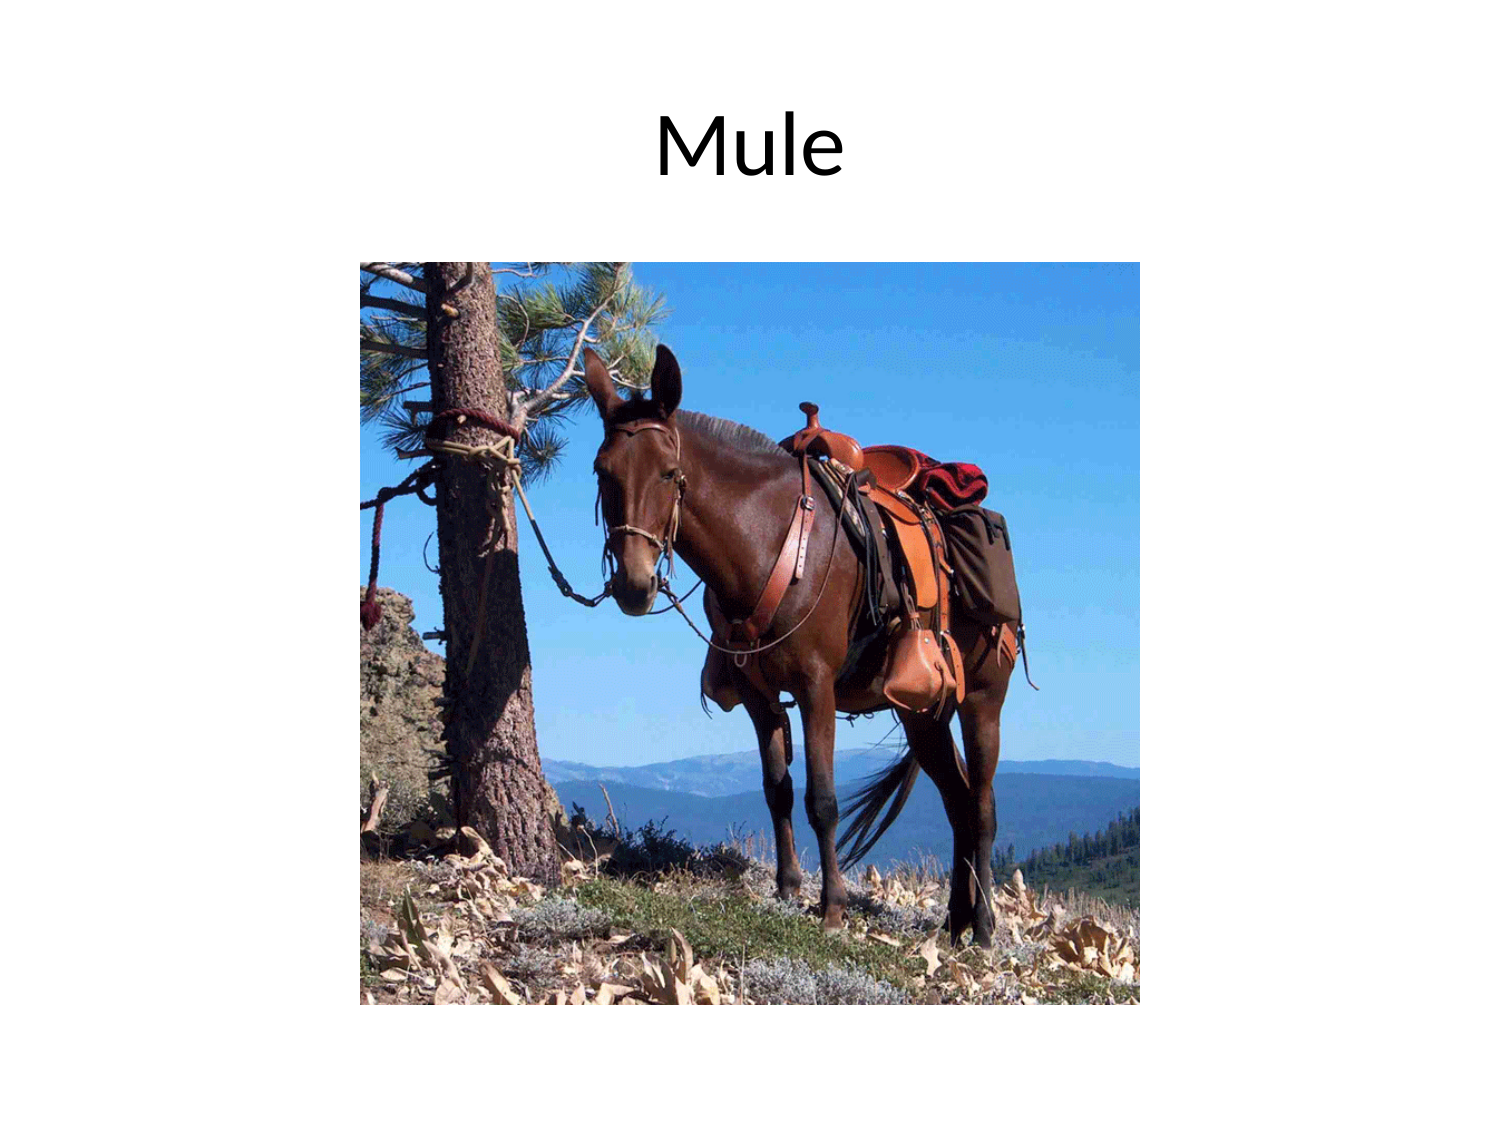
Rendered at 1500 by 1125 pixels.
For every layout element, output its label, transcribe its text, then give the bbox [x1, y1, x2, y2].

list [360, 262, 1140, 1006]
title Mule [75, 45, 1425, 233]
